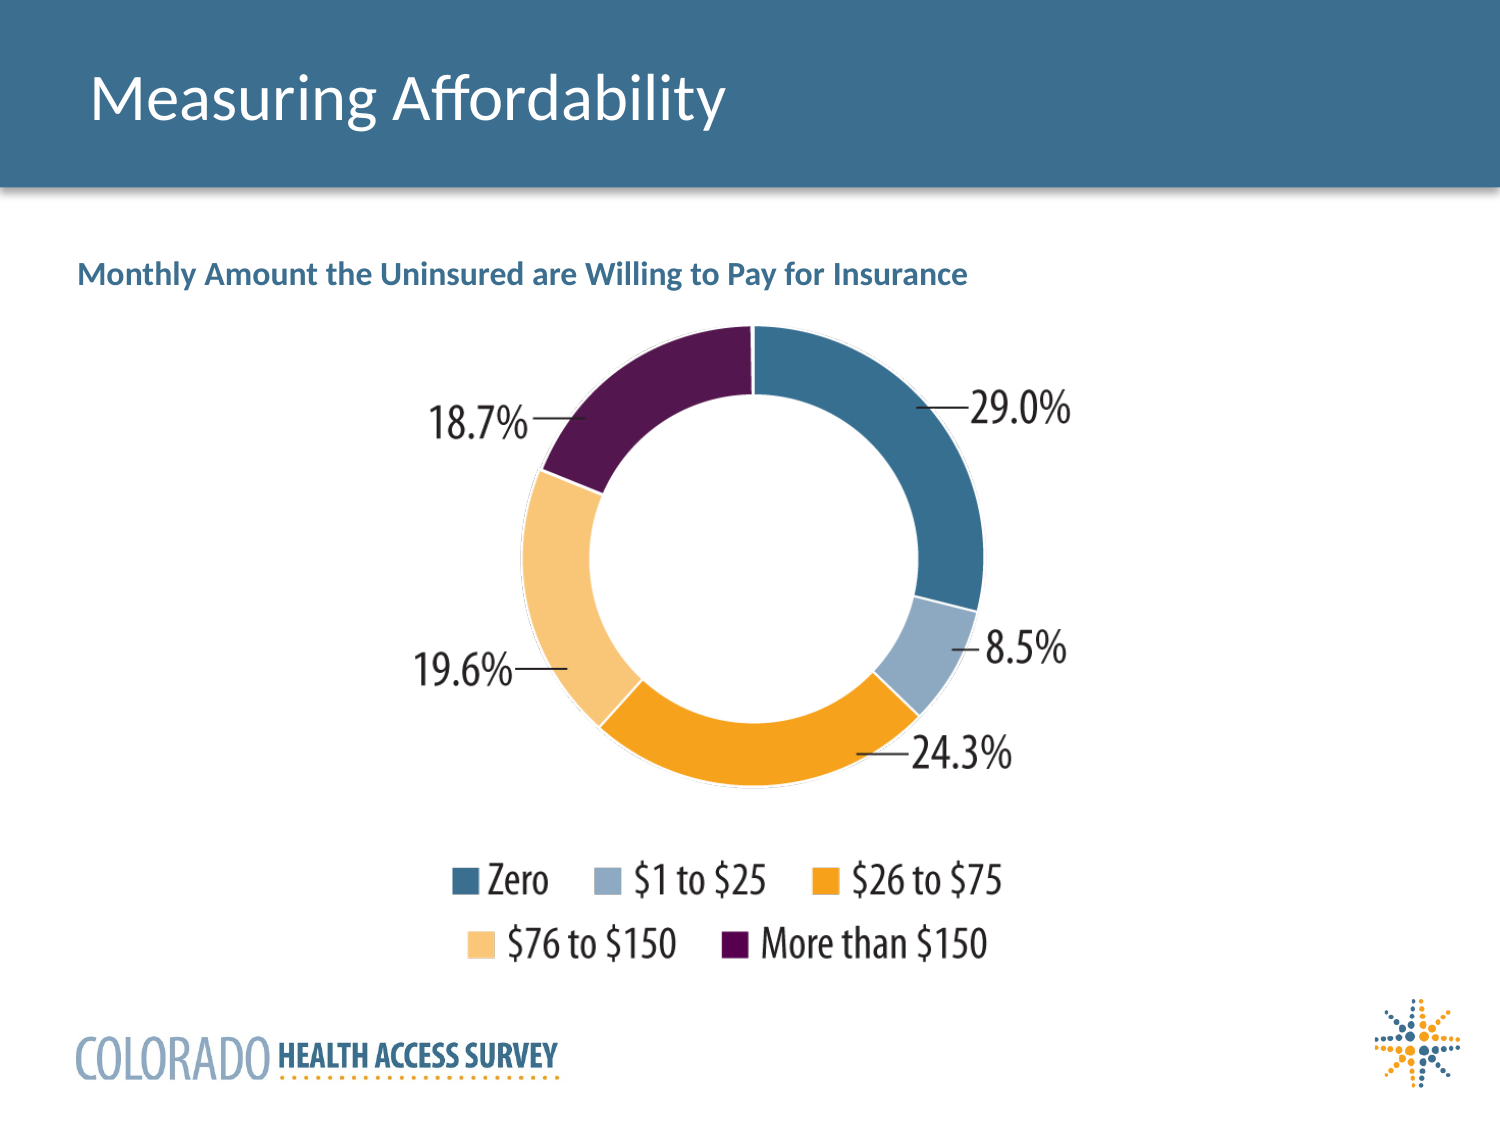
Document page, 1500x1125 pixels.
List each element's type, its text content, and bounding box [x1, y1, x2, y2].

title Measuring Affordability [75, 0, 1425, 188]
text_box Monthly Amount the Uninsured are Willing to Pay for Insurance [62, 237, 1263, 368]
picture [349, 324, 1139, 976]
picture [66, 1030, 616, 1084]
